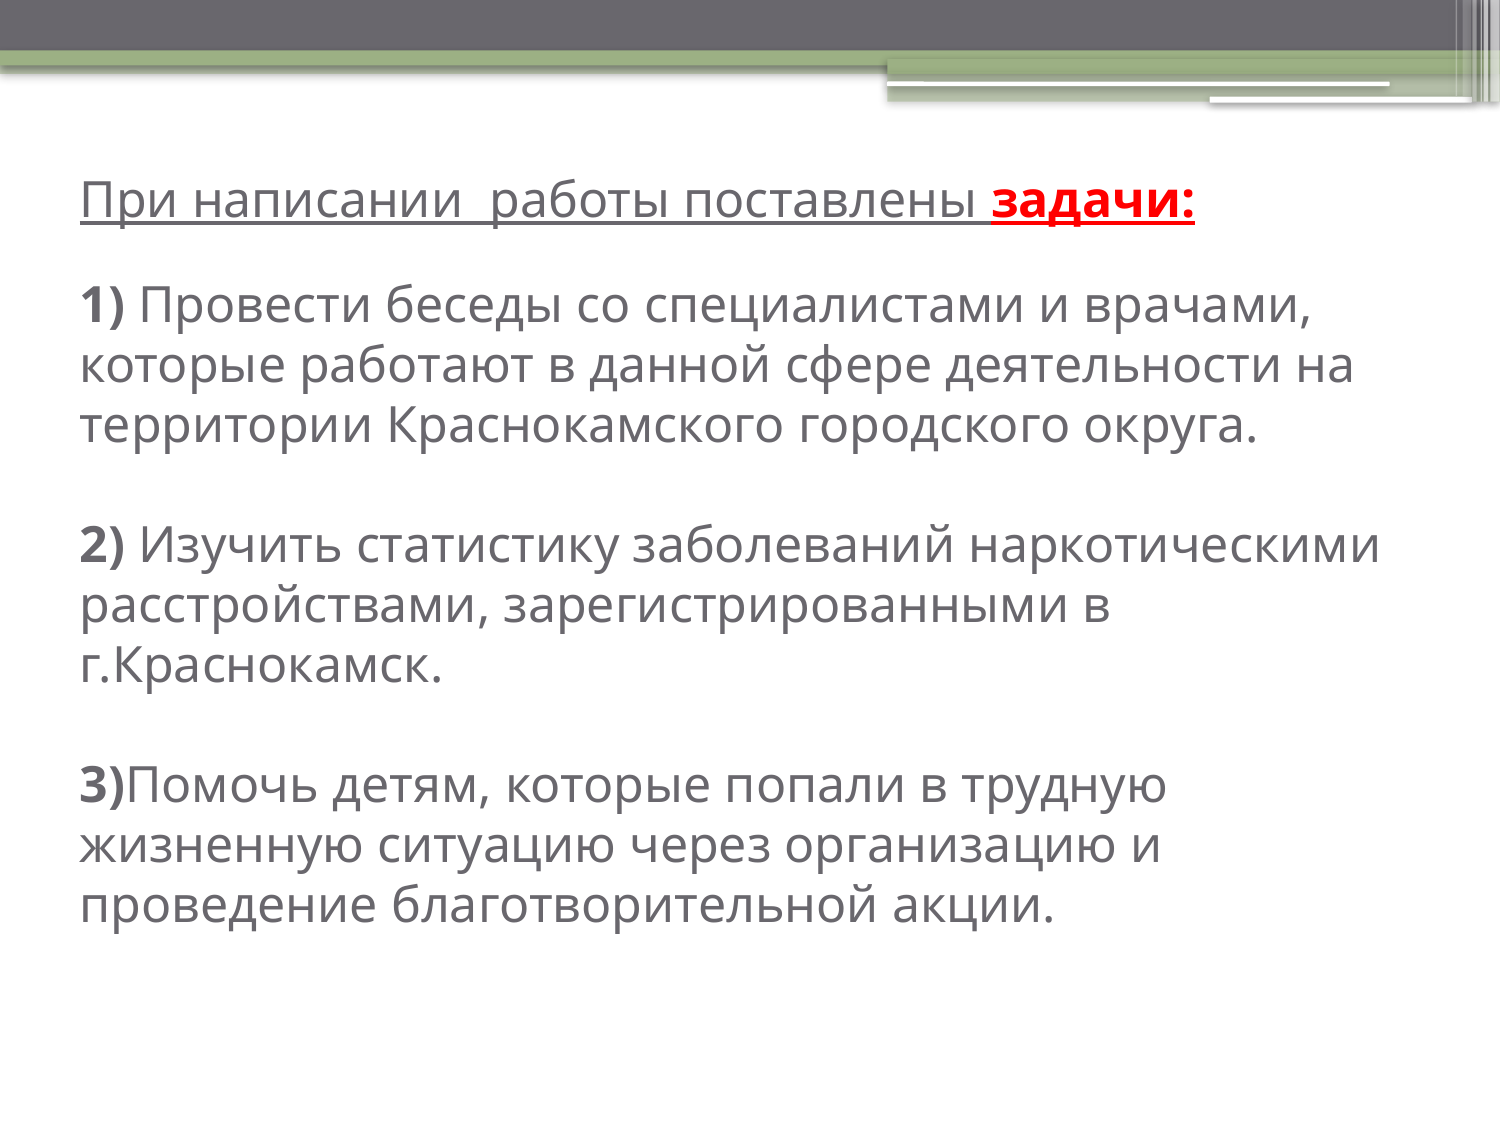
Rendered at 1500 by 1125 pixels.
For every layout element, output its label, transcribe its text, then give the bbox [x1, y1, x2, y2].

title При написании работы поставлены задачи: 1) Провести беседы со специалистами и врачами, которые работают в данной сфере деятельности на территории Краснокамского городского округа. 2) Изучить статистику заболеваний наркотическими расстройствами, зарегистрированными в г.Краснокамск. 3)Помочь детям, которые попали в трудную жизненную ситуацию через организацию и проведение благотворительной акции. [64, 78, 1415, 1083]
